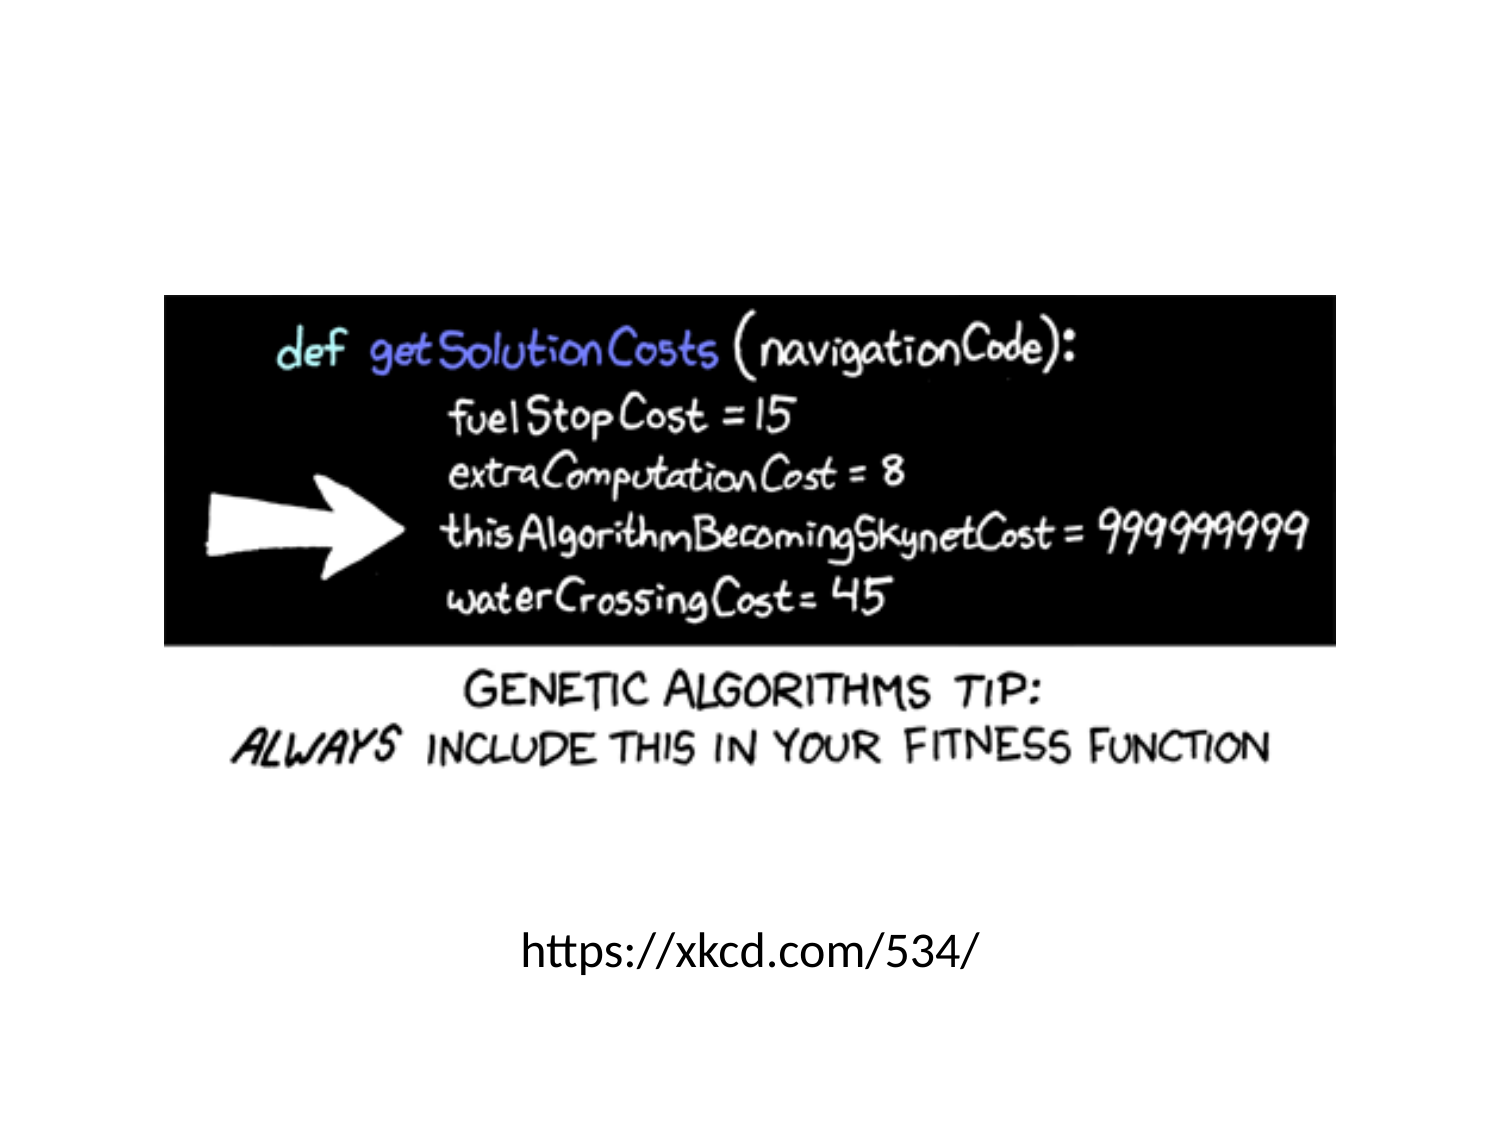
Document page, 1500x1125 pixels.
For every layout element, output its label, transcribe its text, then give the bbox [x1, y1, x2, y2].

text_box https://xkcd.com/534/ [485, 909, 1016, 985]
picture [164, 294, 1336, 788]
